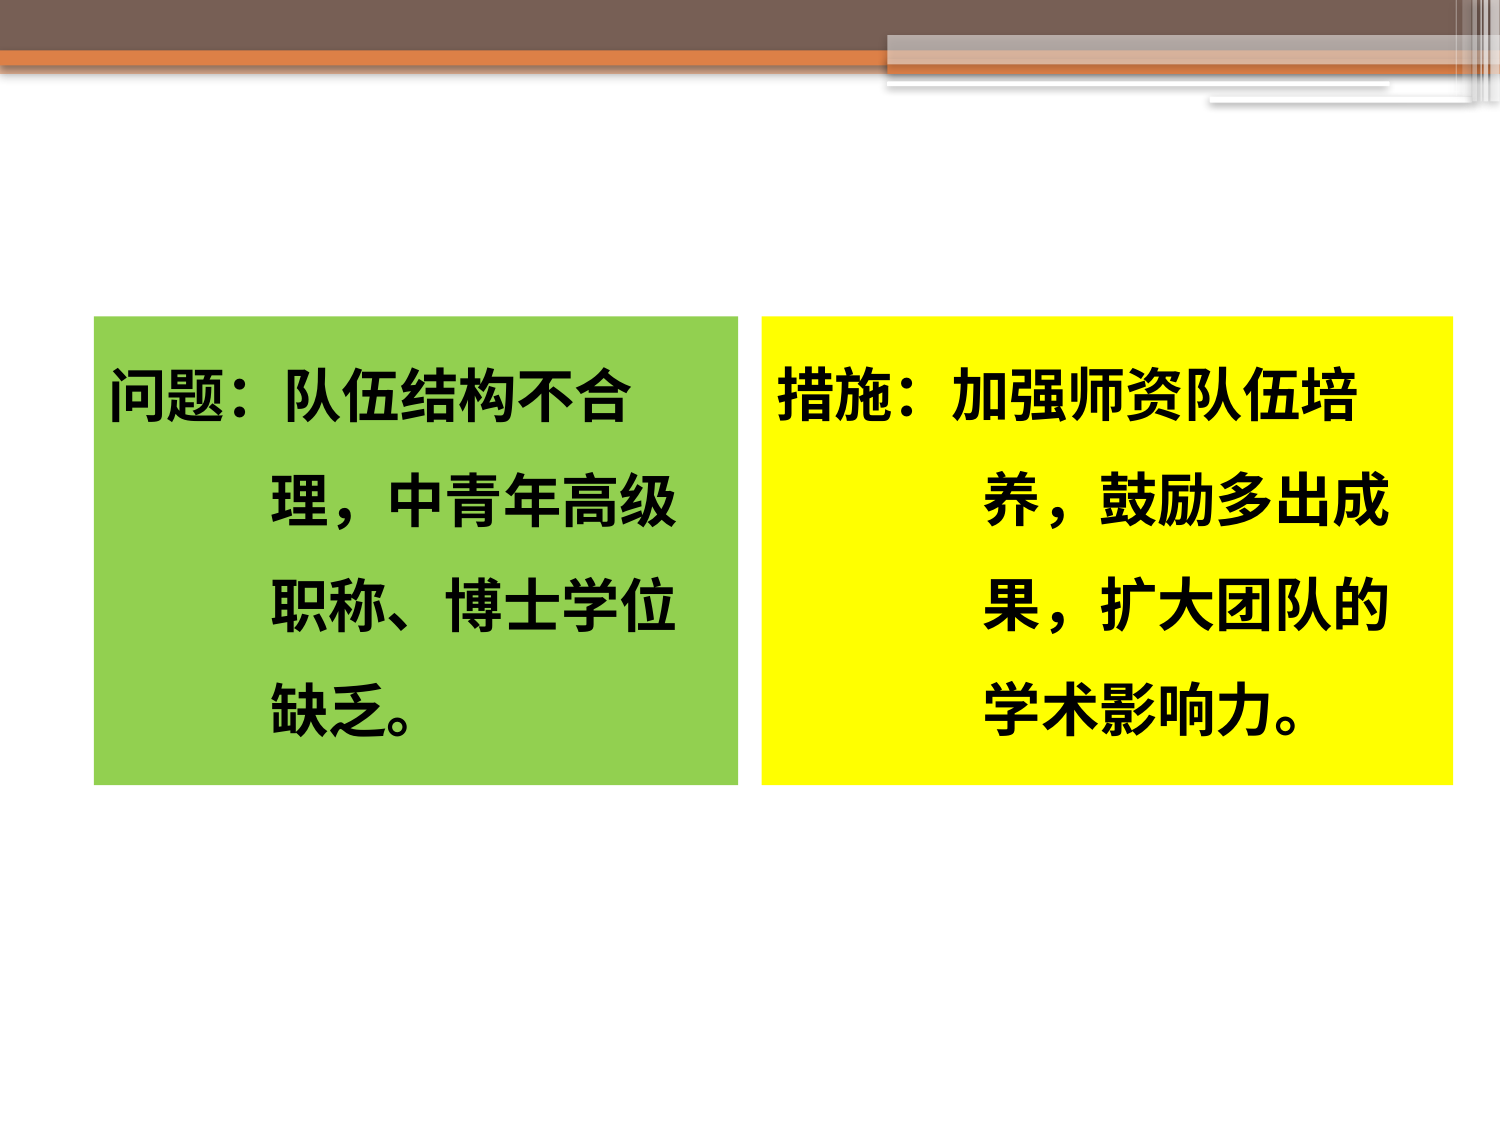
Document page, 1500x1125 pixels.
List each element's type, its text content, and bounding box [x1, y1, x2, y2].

list 问题：队伍结构不合理，中青年高级职称、博士学位缺乏。 [93, 316, 739, 786]
text_box 措施：加强师资队伍培养，鼓励多出成果，扩大团队的学术影响力。 [761, 316, 1454, 786]
